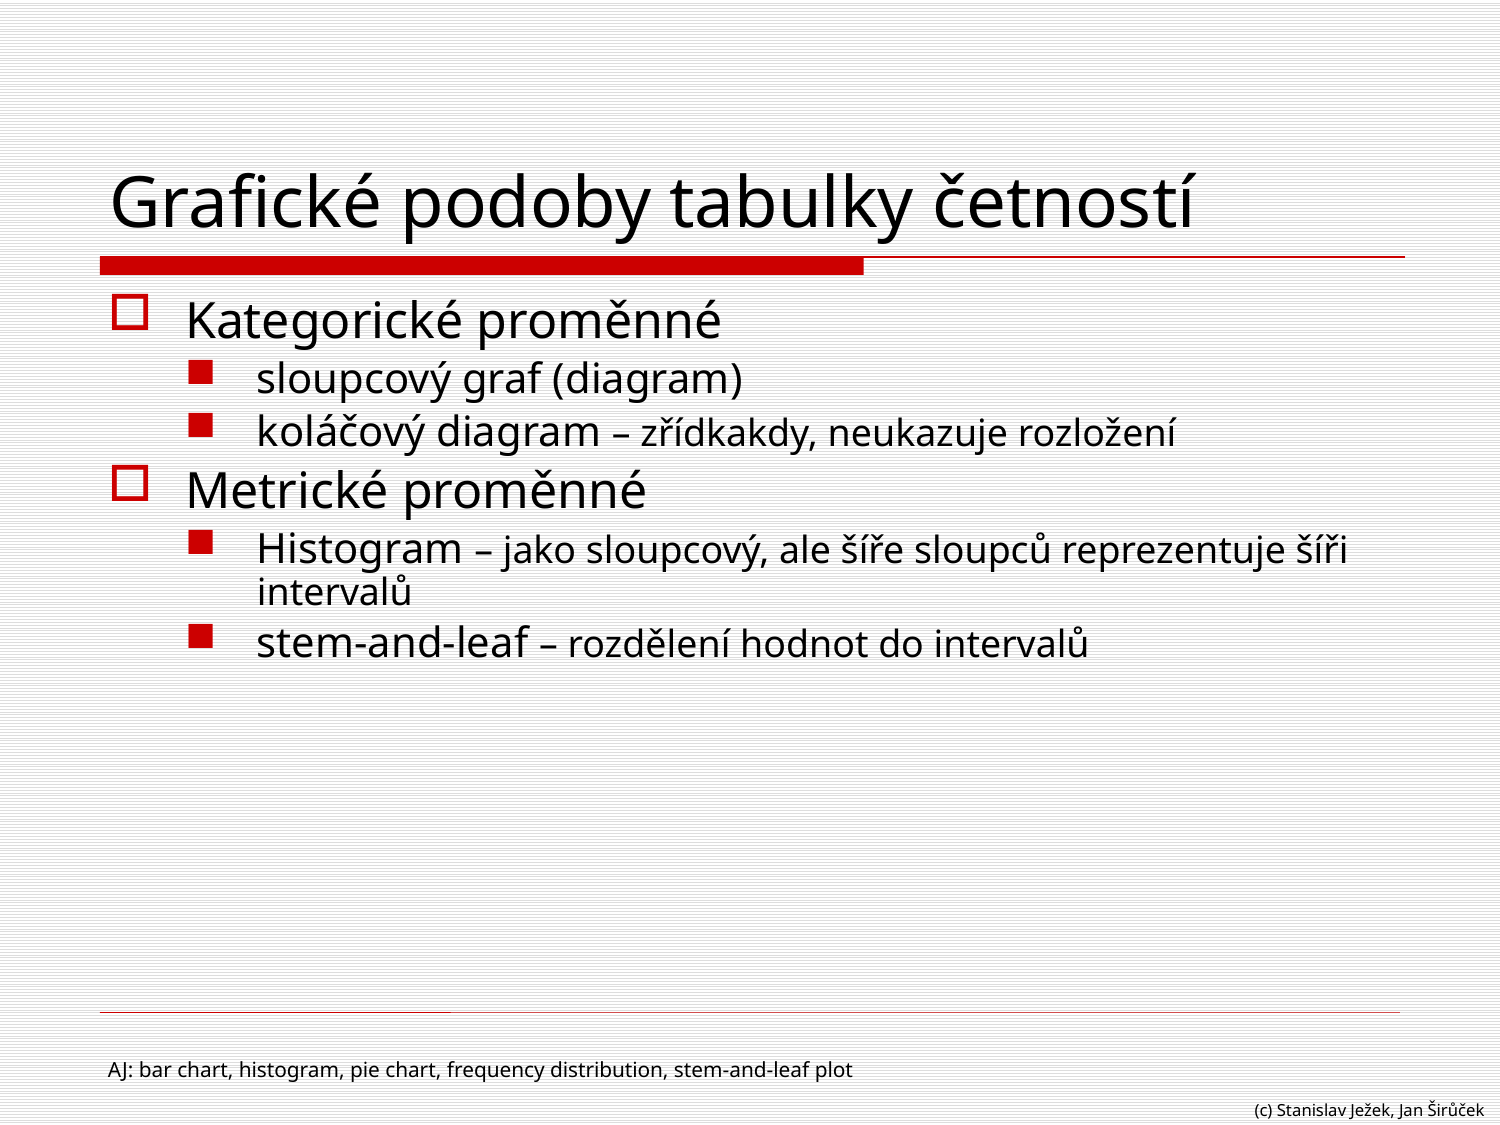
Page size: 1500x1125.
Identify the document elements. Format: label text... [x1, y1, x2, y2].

title Grafické podoby tabulky četností [94, 50, 1407, 250]
footer (c) Stanislav Ježek, Jan Širůček [1024, 1092, 1500, 1125]
list Kategorické proměnné sloupcový graf (diagram) koláčový diagram – zřídkakdy, neukazuje rozložení Metrické proměnné Histogram – jako sloupcový, ale šíře sloupců reprezentuje šíři intervalů stem-and-leaf – rozdělení hodnot do intervalů AJ: bar chart, histogram, pie chart, frequency distribution, stem-and-leaf plot [92, 287, 1471, 1106]
